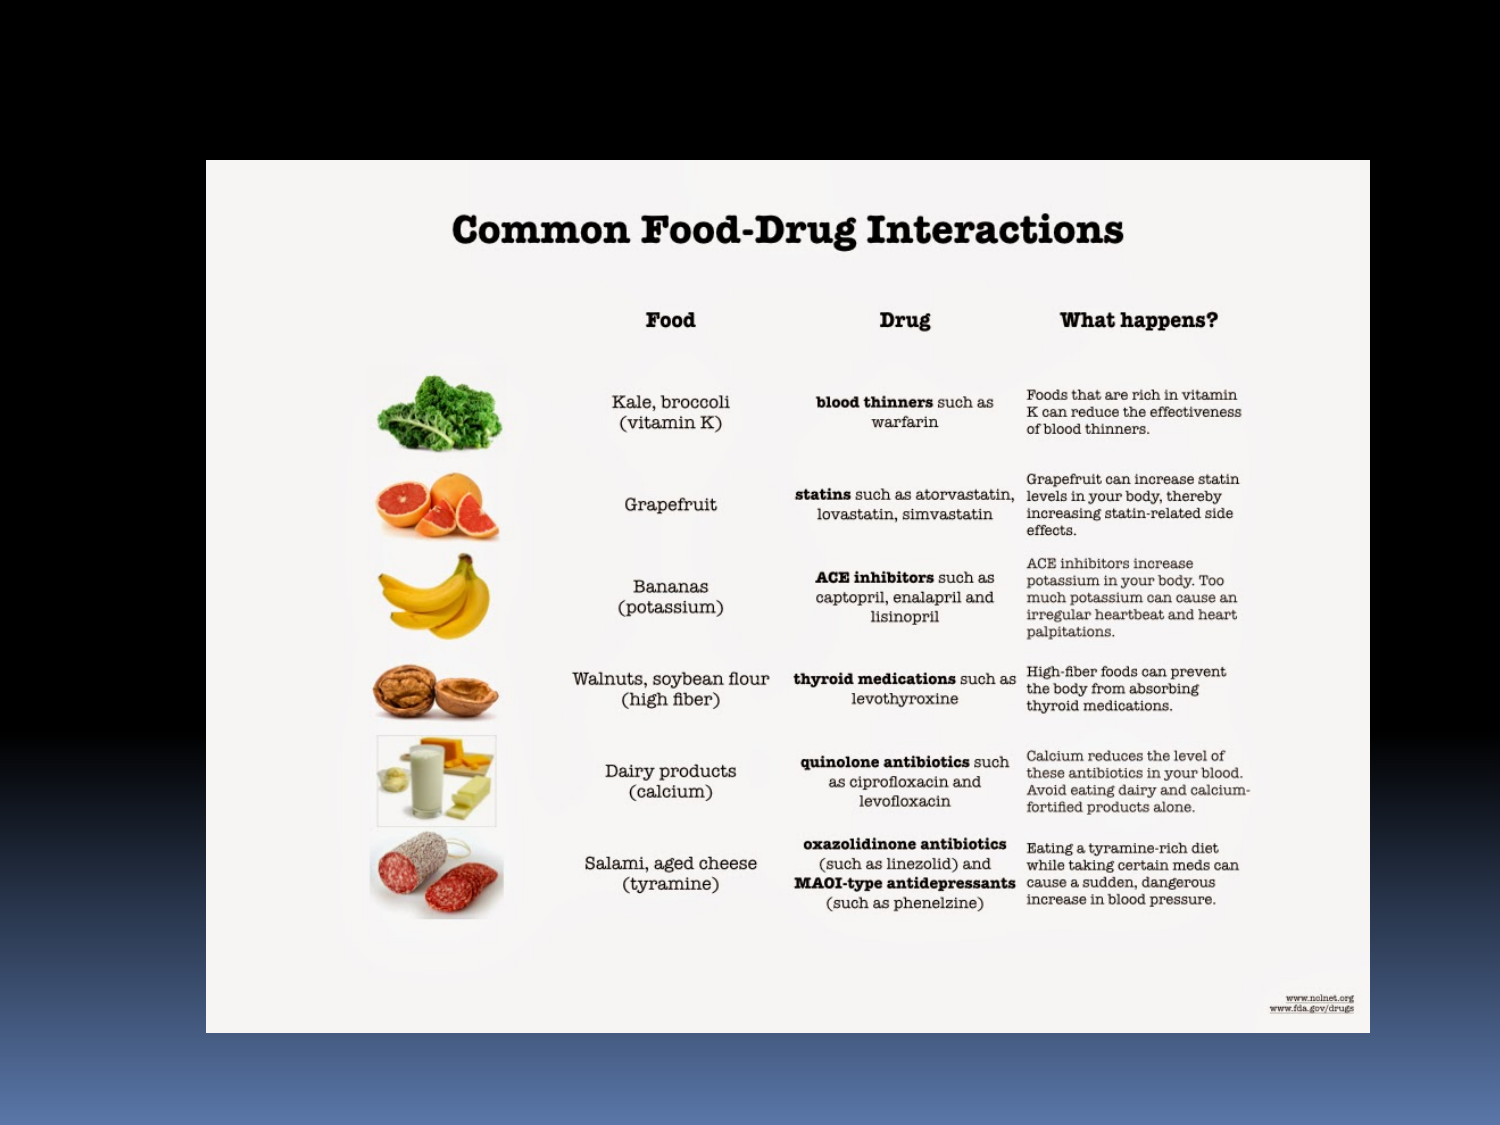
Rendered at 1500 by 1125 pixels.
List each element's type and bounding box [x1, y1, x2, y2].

picture [206, 160, 1371, 1034]
